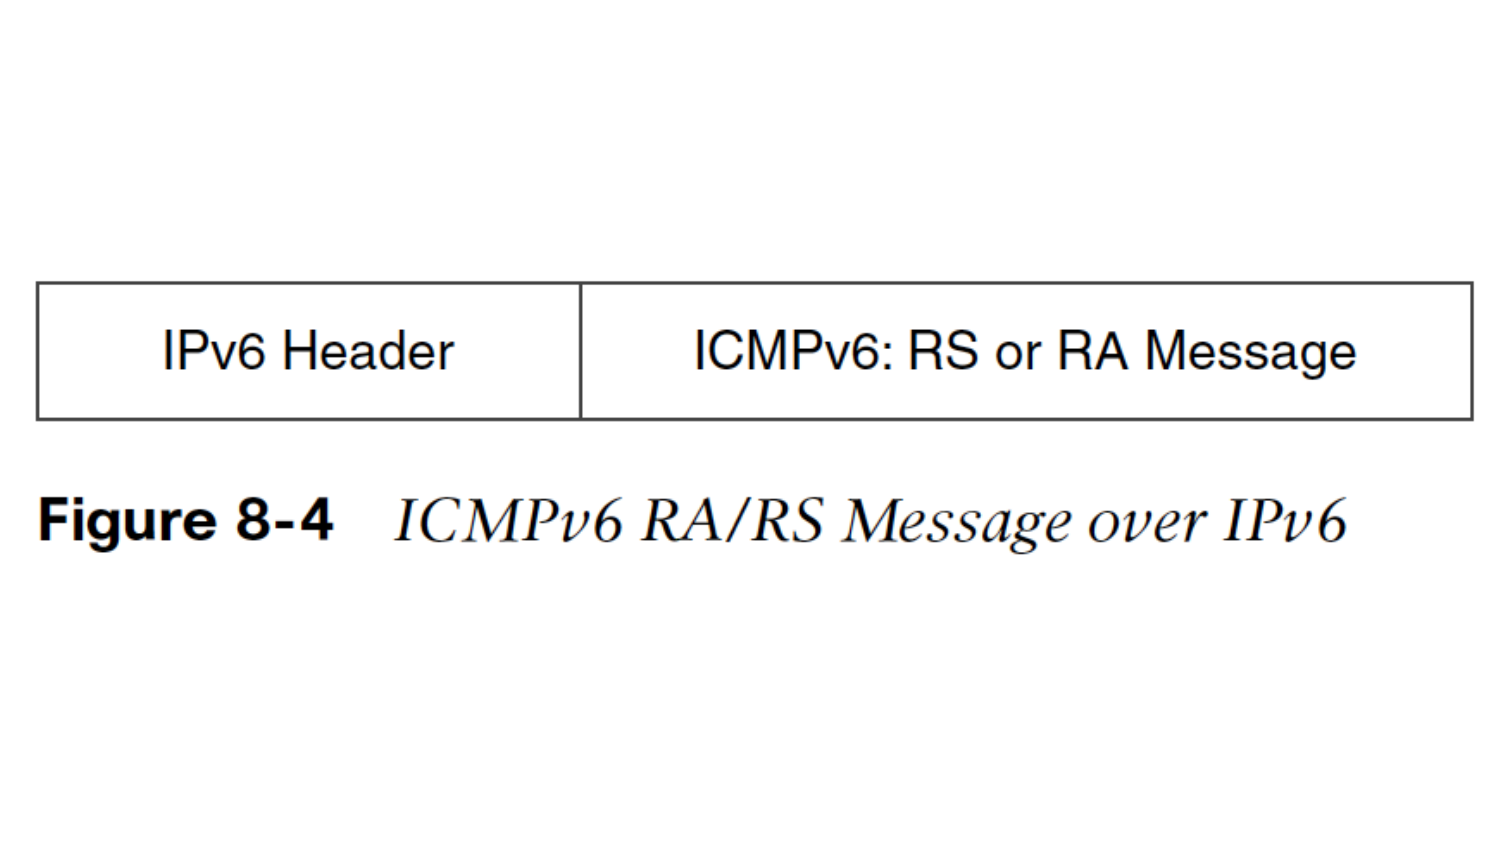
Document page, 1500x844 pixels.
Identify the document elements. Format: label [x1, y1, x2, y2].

picture [0, 253, 1500, 589]
